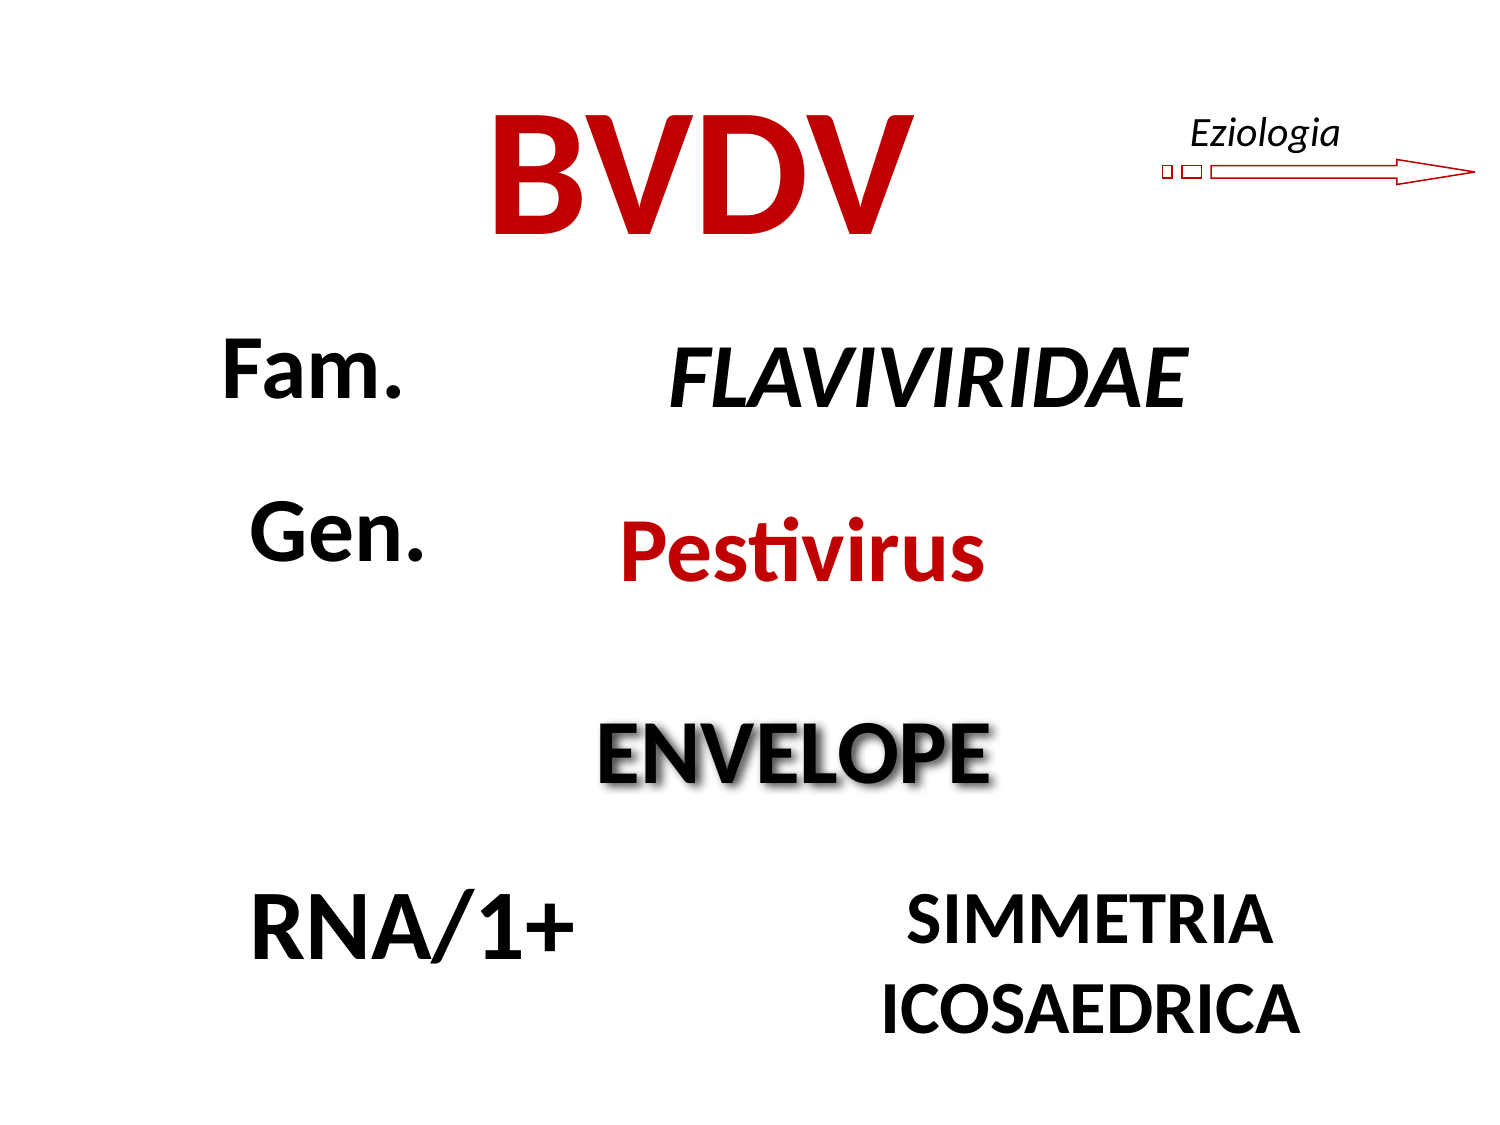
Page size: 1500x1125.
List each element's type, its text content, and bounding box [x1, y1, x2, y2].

text_box SIMMETRIA ICOSAEDRICA [865, 861, 1317, 1056]
text_box Eziologia [1174, 97, 1463, 162]
text_box [1181, 165, 1202, 179]
text_box Pestivirus [560, 482, 1046, 607]
text_box [1162, 165, 1173, 179]
text_box Gen. [234, 462, 444, 588]
text_box FLAVIVIRIDAE [632, 308, 1204, 433]
text_box ENVELOPE [580, 684, 1008, 810]
text_box BVDV [470, 43, 930, 279]
text_box Fam. [206, 299, 421, 425]
text_box RNA/1+ [174, 852, 650, 987]
text_box [1211, 159, 1475, 185]
